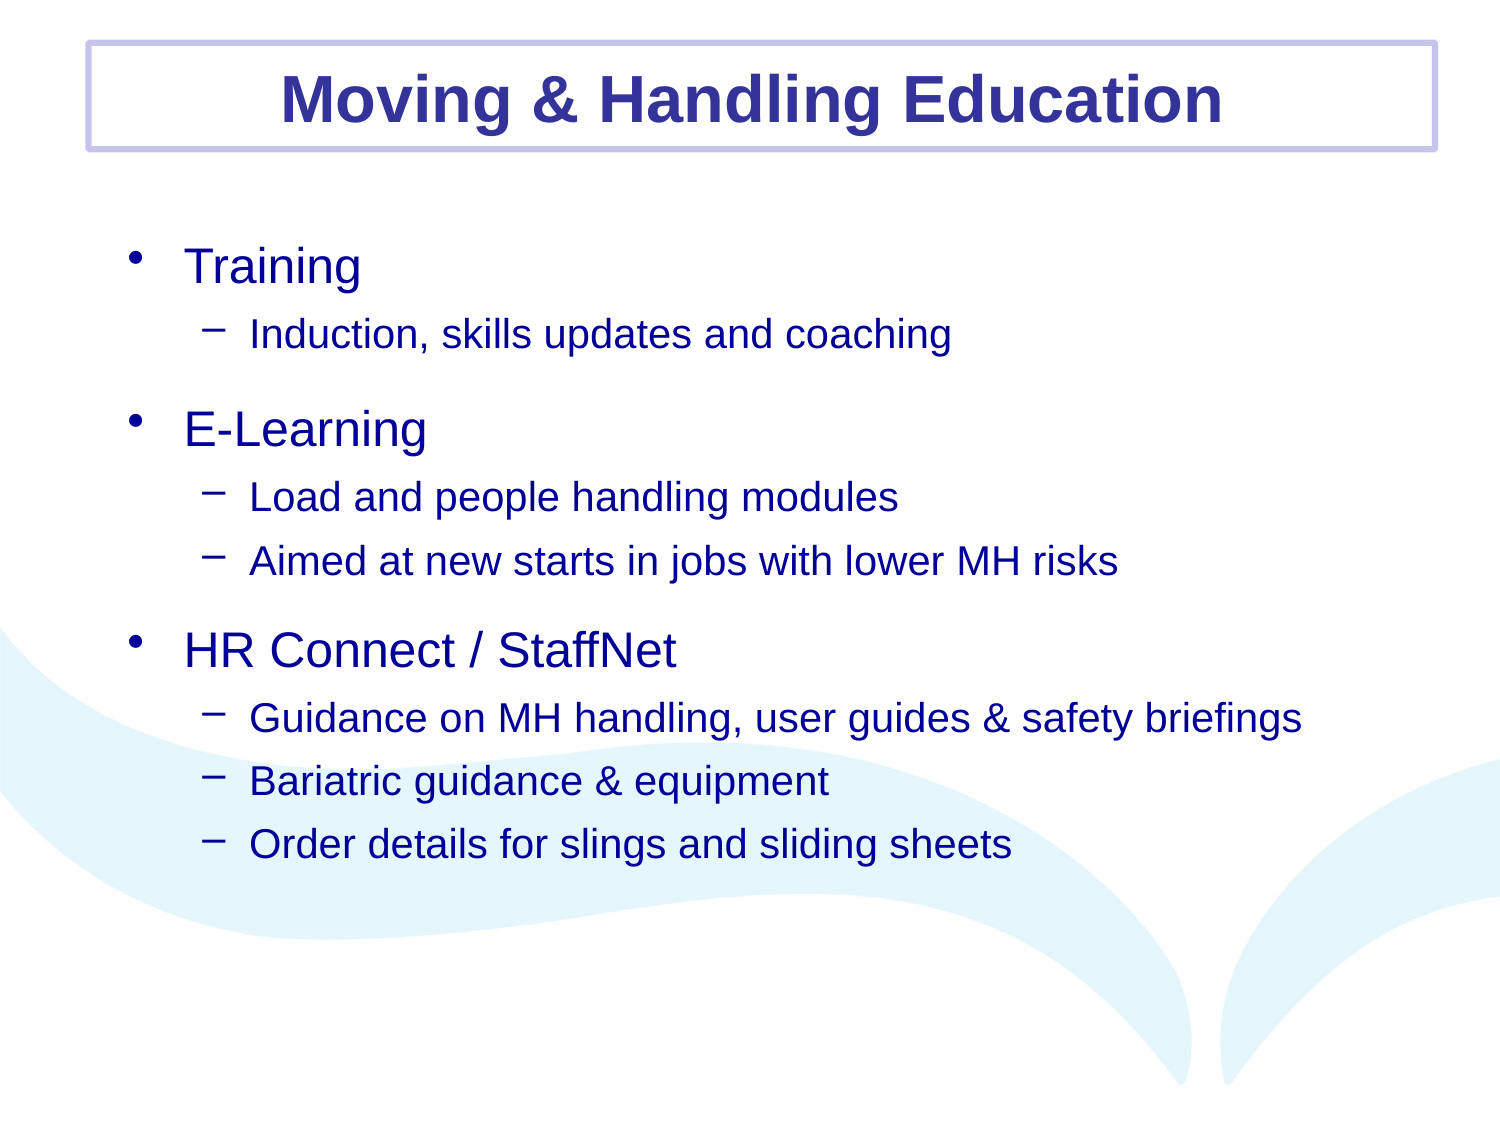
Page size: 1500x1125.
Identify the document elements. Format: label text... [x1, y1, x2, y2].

list Training Induction, skills updates and coaching E-Learning Load and people handling modules Aimed at new starts in jobs with lower MH risks HR Connect / StaffNet Guidance on MH handling, user guides & safety briefings Bariatric guidance & equipment Order details for slings and sliding sheets [112, 220, 1388, 918]
title Moving & Handling Education [88, 42, 1436, 150]
picture [0, 612, 1500, 1099]
